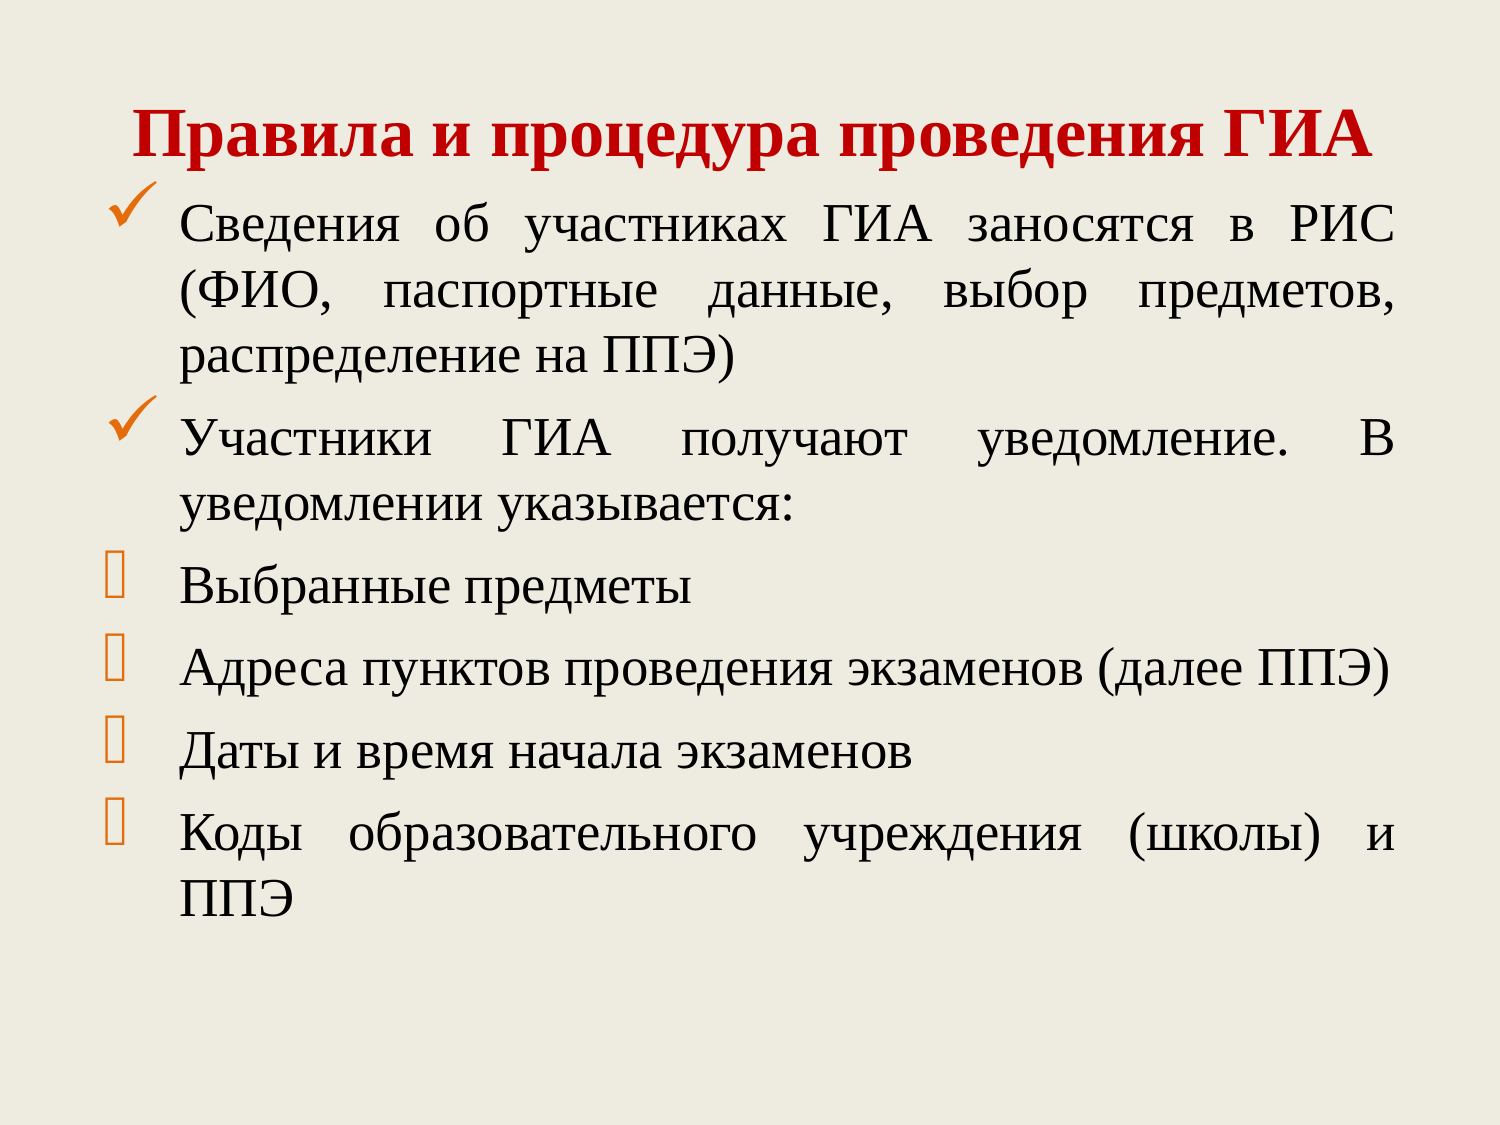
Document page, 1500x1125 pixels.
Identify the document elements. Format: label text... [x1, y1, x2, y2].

text_box Правила и процедура проведения ГИА Сведения об участниках ГИА заносятся в РИС (ФИО, паспортные данные, выбор предметов, распределение на ППЭ) Участники ГИА получают уведомление. В уведомлении указывается: Выбранные предметы Адреса пунктов проведения экзаменов (далее ППЭ) Даты и время начала экзаменов Коды образовательного учреждения (школы) и ППЭ [88, 78, 1412, 974]
